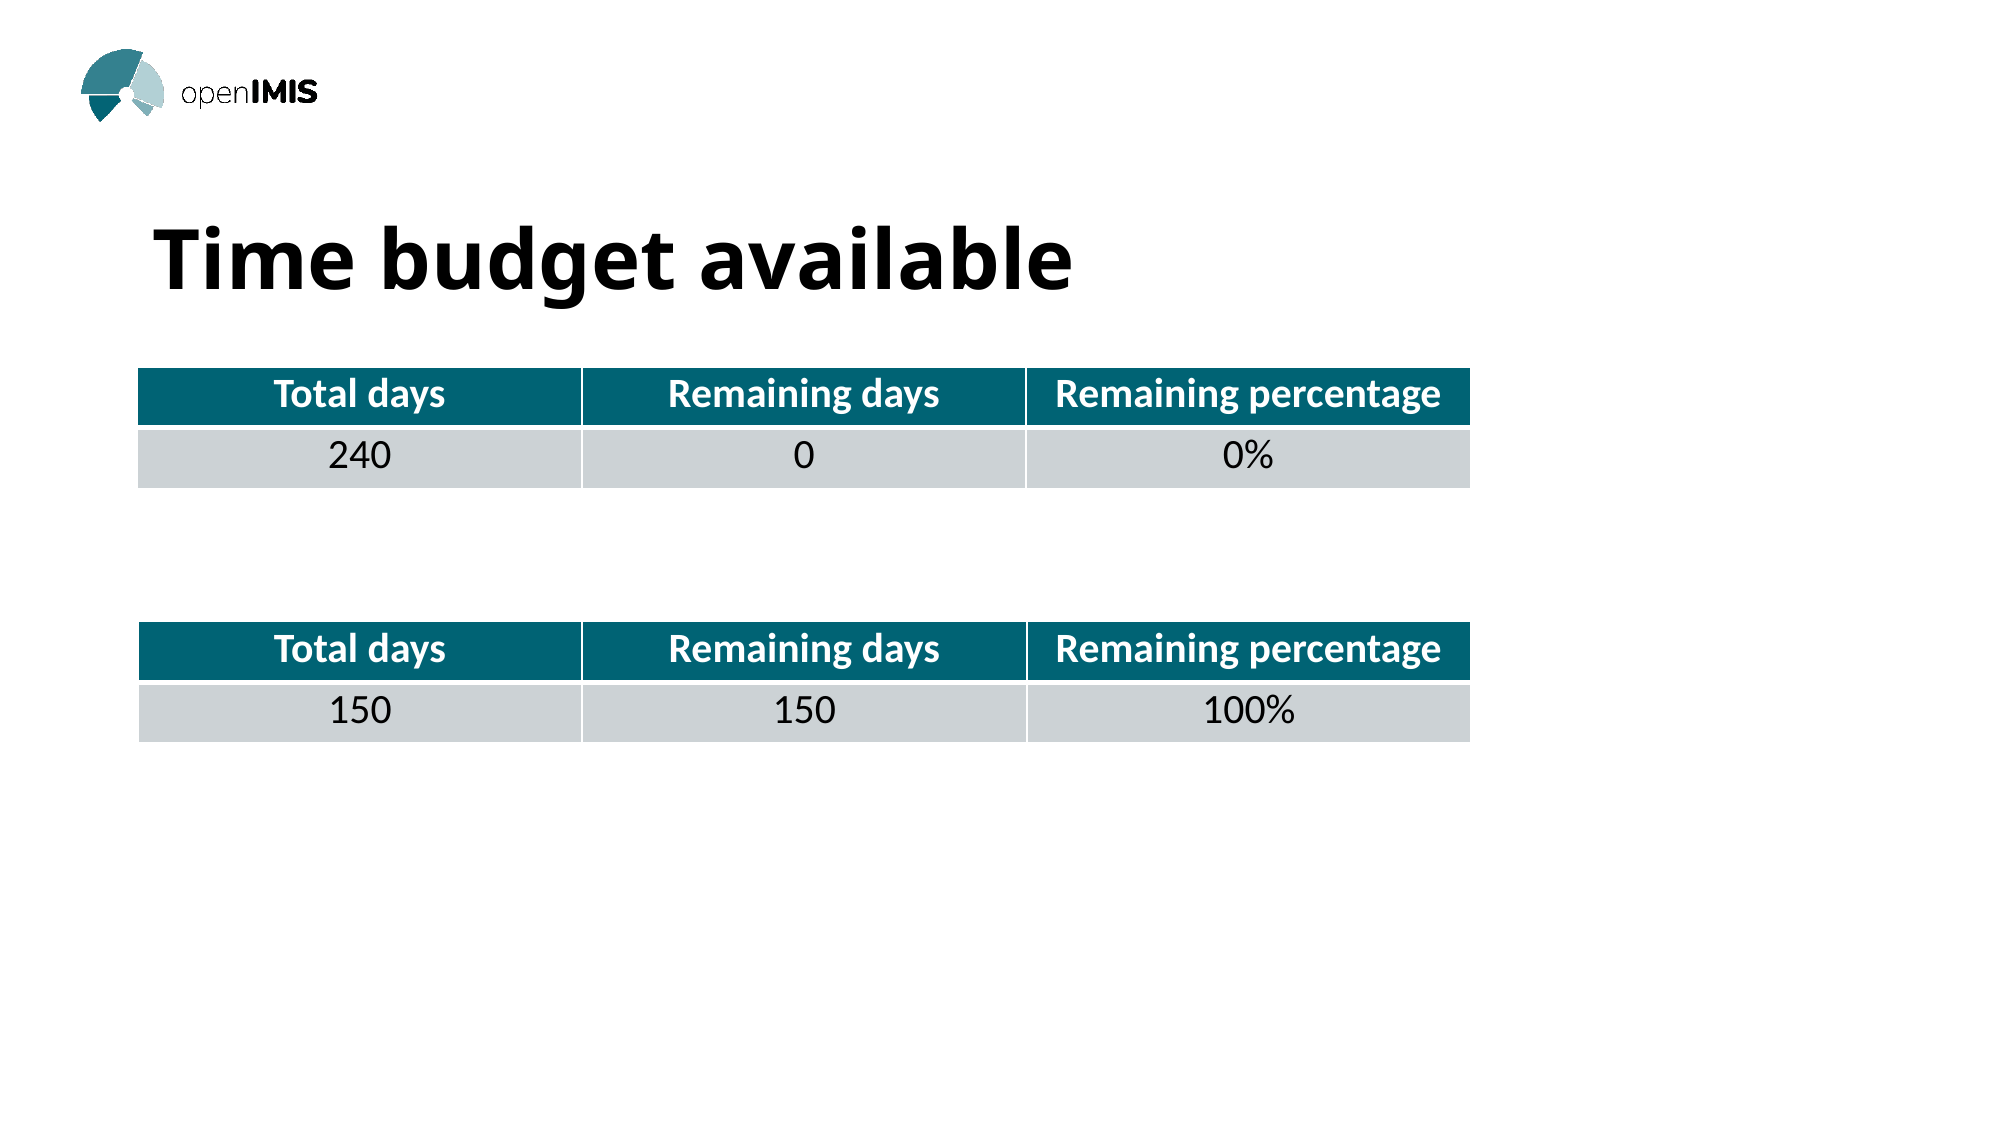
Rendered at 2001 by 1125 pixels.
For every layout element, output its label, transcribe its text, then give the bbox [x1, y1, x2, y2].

table_header Remaining days [583, 368, 1025, 425]
table_header Total days [138, 368, 581, 425]
table_cell 0 [583, 430, 1025, 488]
table_header Total days [139, 622, 581, 680]
table_cell 0% [1027, 430, 1470, 488]
picture [81, 49, 352, 122]
table_cell 240 [138, 430, 581, 488]
table_cell 150 [139, 685, 581, 742]
table_header Remaining percentage [1027, 368, 1470, 425]
table_cell 100% [1028, 685, 1470, 742]
title Time budget available [137, 185, 1863, 340]
table_header Remaining days [583, 622, 1026, 680]
table_cell 150 [583, 685, 1026, 742]
table_header Remaining percentage [1028, 622, 1470, 680]
